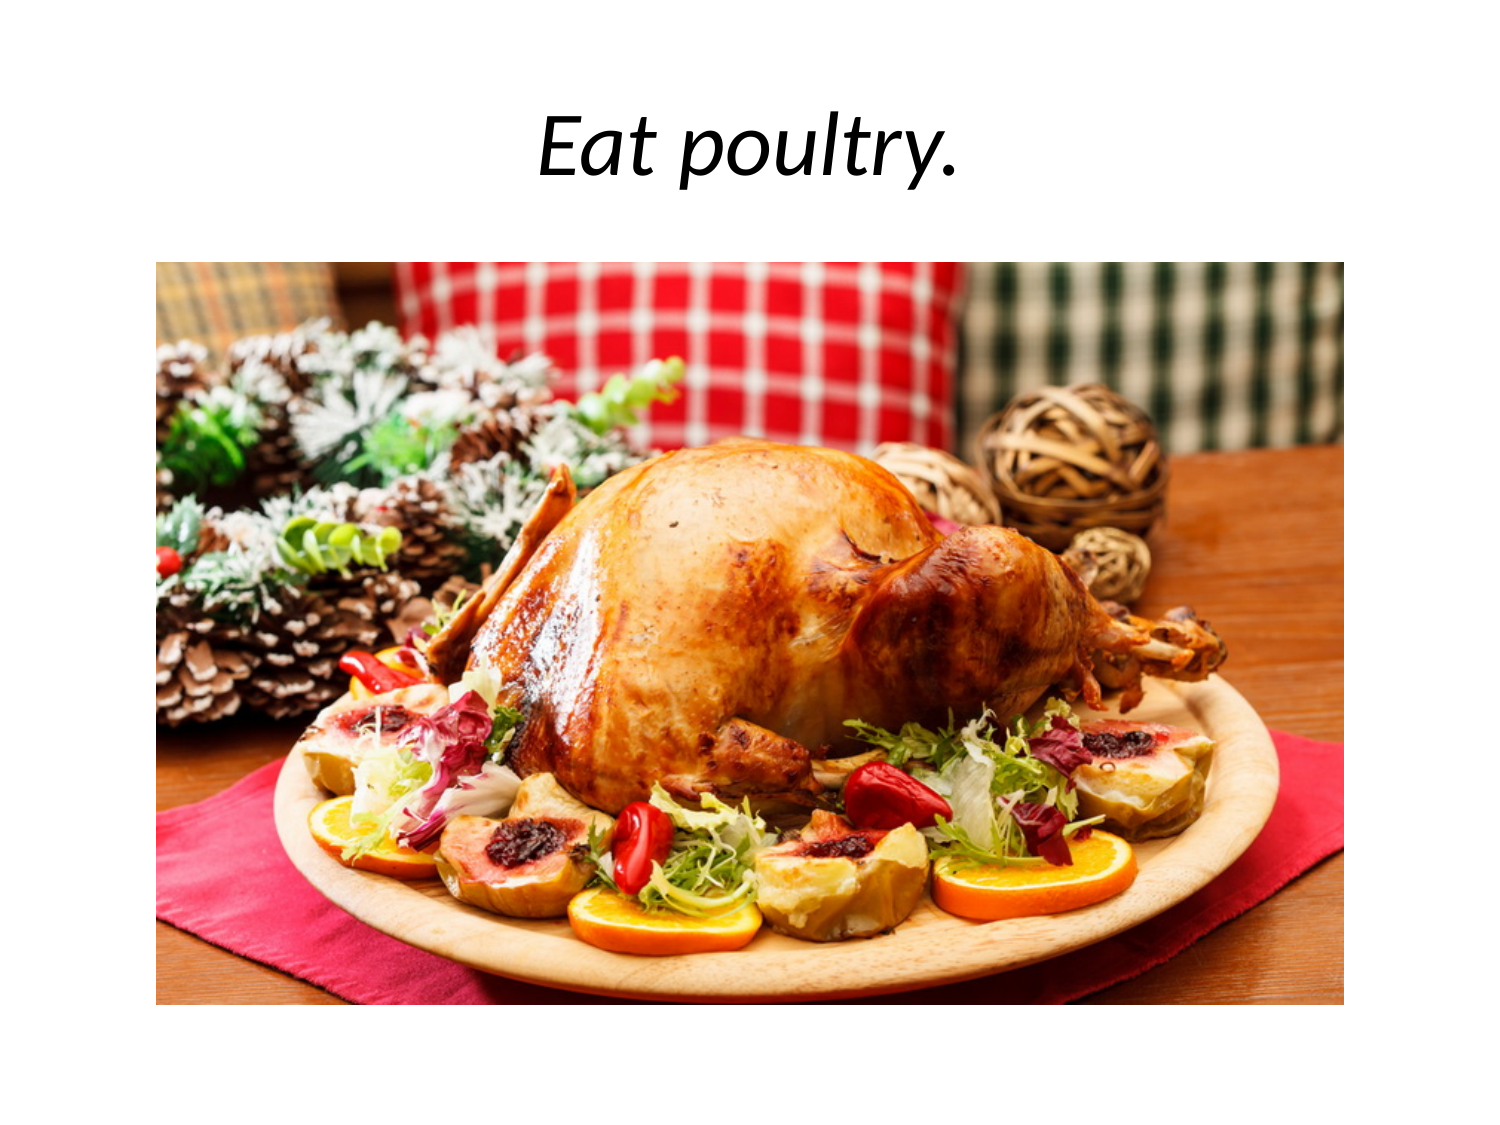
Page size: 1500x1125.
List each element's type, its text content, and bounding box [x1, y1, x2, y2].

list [155, 262, 1345, 1006]
title Eat poultry. [75, 45, 1425, 233]
